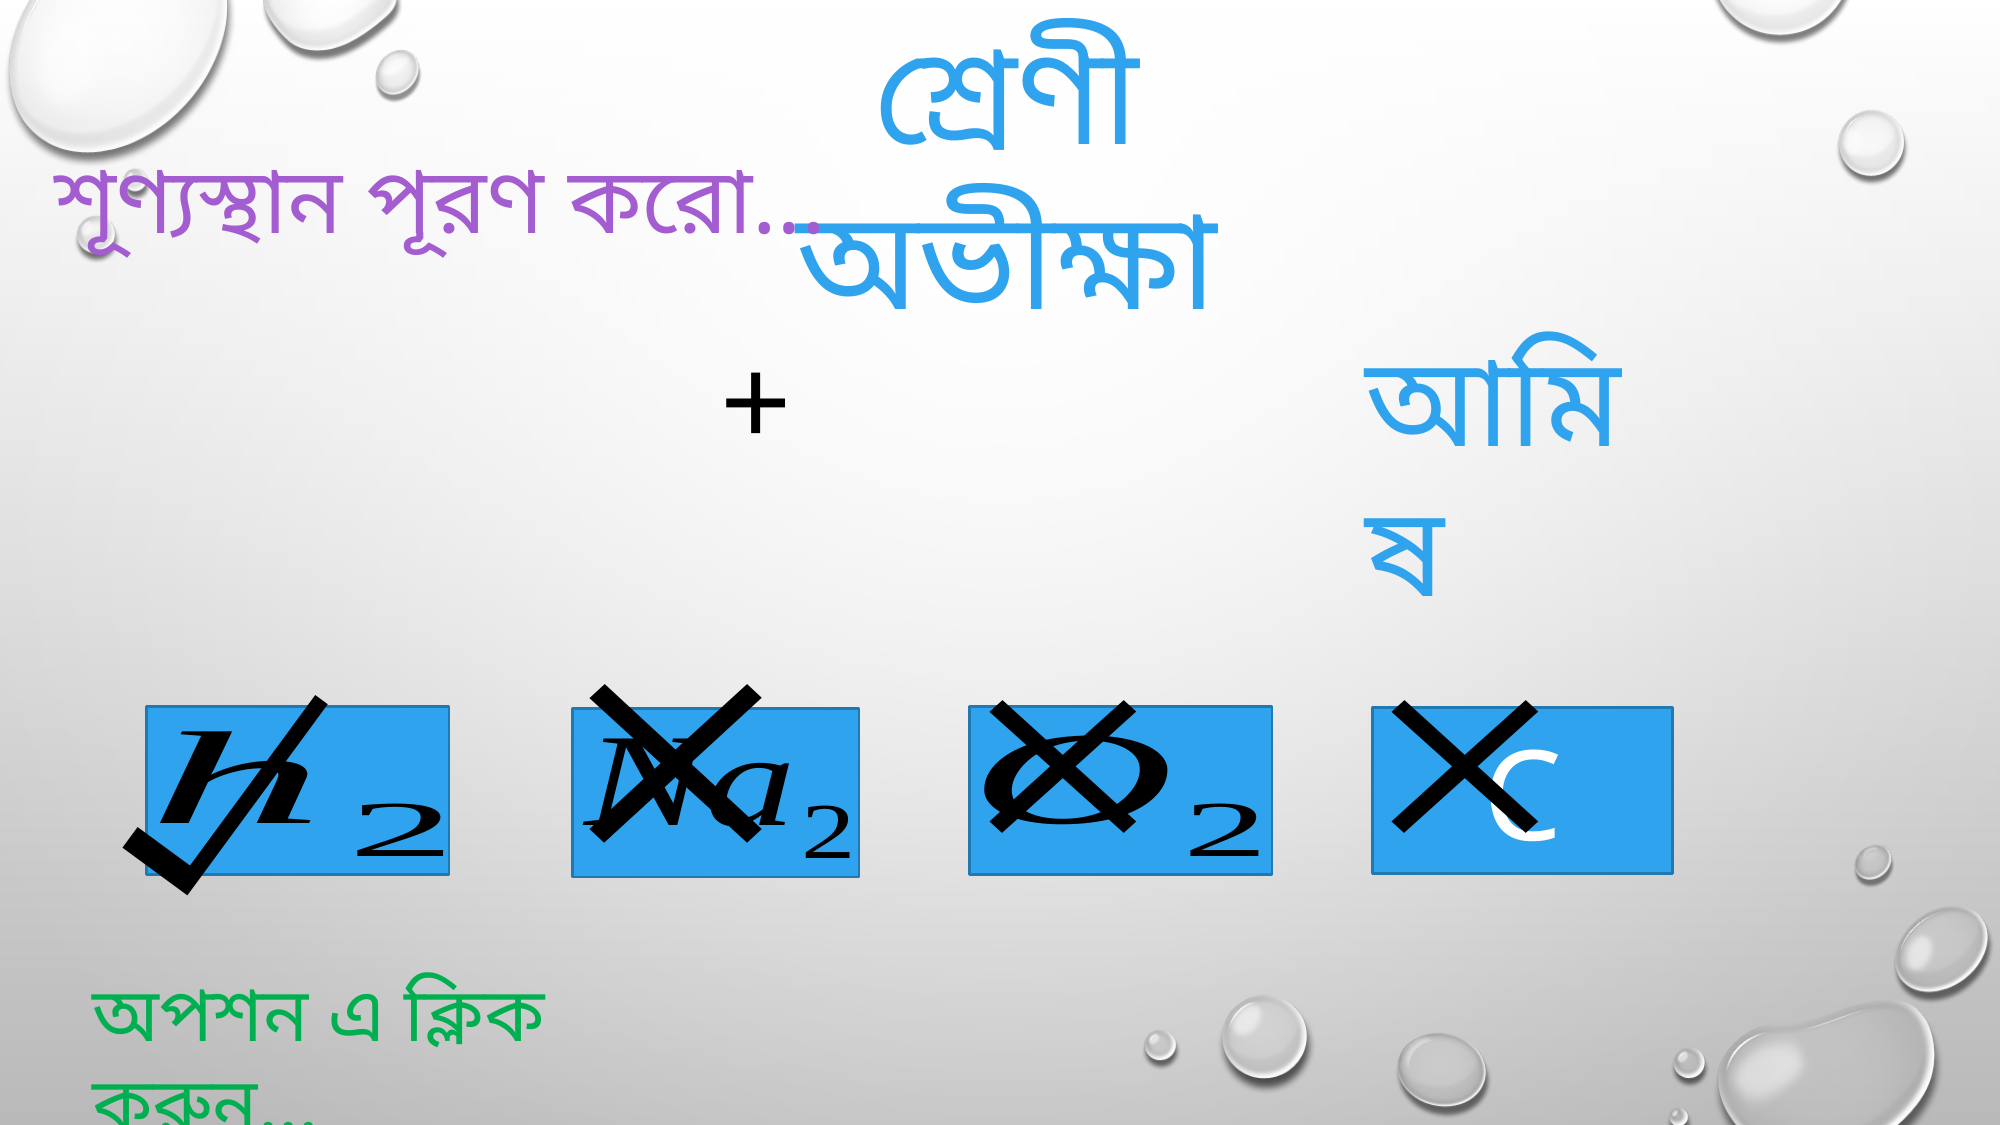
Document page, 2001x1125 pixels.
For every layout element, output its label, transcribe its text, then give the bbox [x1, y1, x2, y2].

text_box শ্রেণী অভীক্ষা [672, 260, 1341, 344]
text_box শূণ্যস্থান পূরণ করো… [39, 134, 1742, 260]
text_box অপশন এ ক্লিক করুন… [77, 958, 673, 1125]
picture [0, 0, 2000, 1125]
text_box আমিষ [1350, 314, 1672, 630]
text_box শ্রেণী অভীক্ষা [672, 0, 1341, 134]
